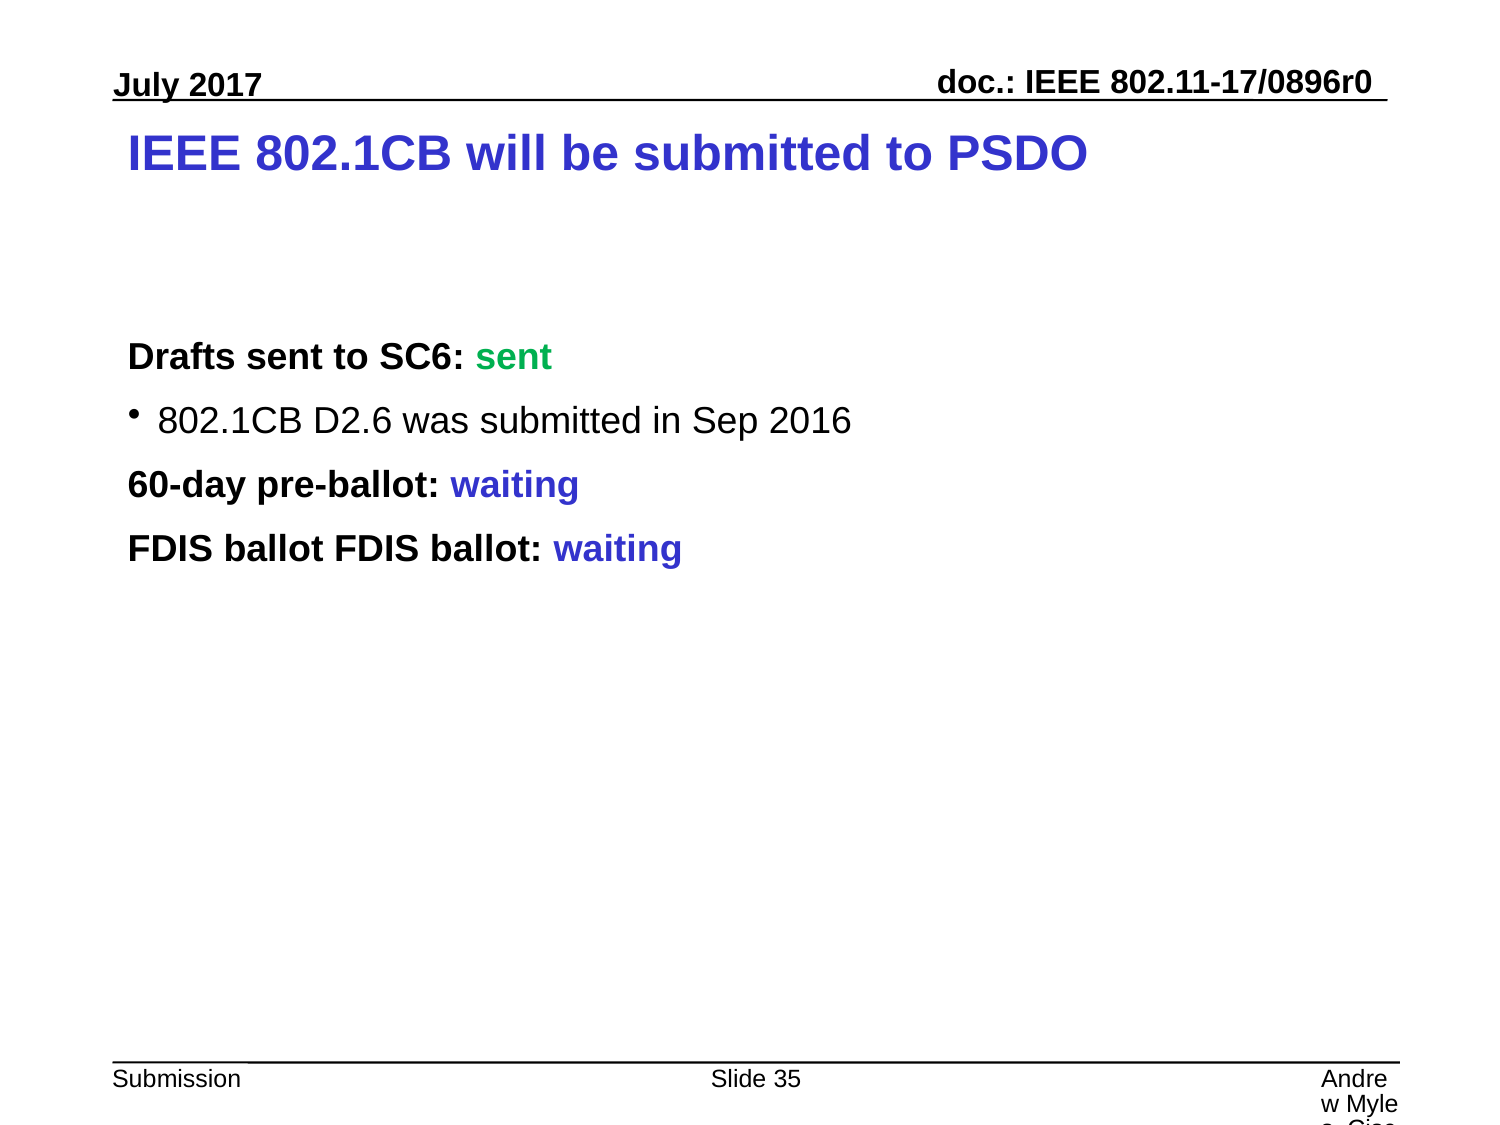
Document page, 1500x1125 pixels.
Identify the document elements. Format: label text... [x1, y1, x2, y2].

slide_number Slide 35 [709, 1061, 803, 1093]
footer Andrew Myles, Cisco [1320, 1061, 1402, 1093]
list Drafts sent to SC6: sent 802.1CB D2.6 was submitted in Sep 2016 60-day pre-ballot: waiting FDIS ballot FDIS ballot: waiting [112, 324, 1388, 1000]
title IEEE 802.1CB will be submitted to PSDO [112, 112, 1388, 288]
